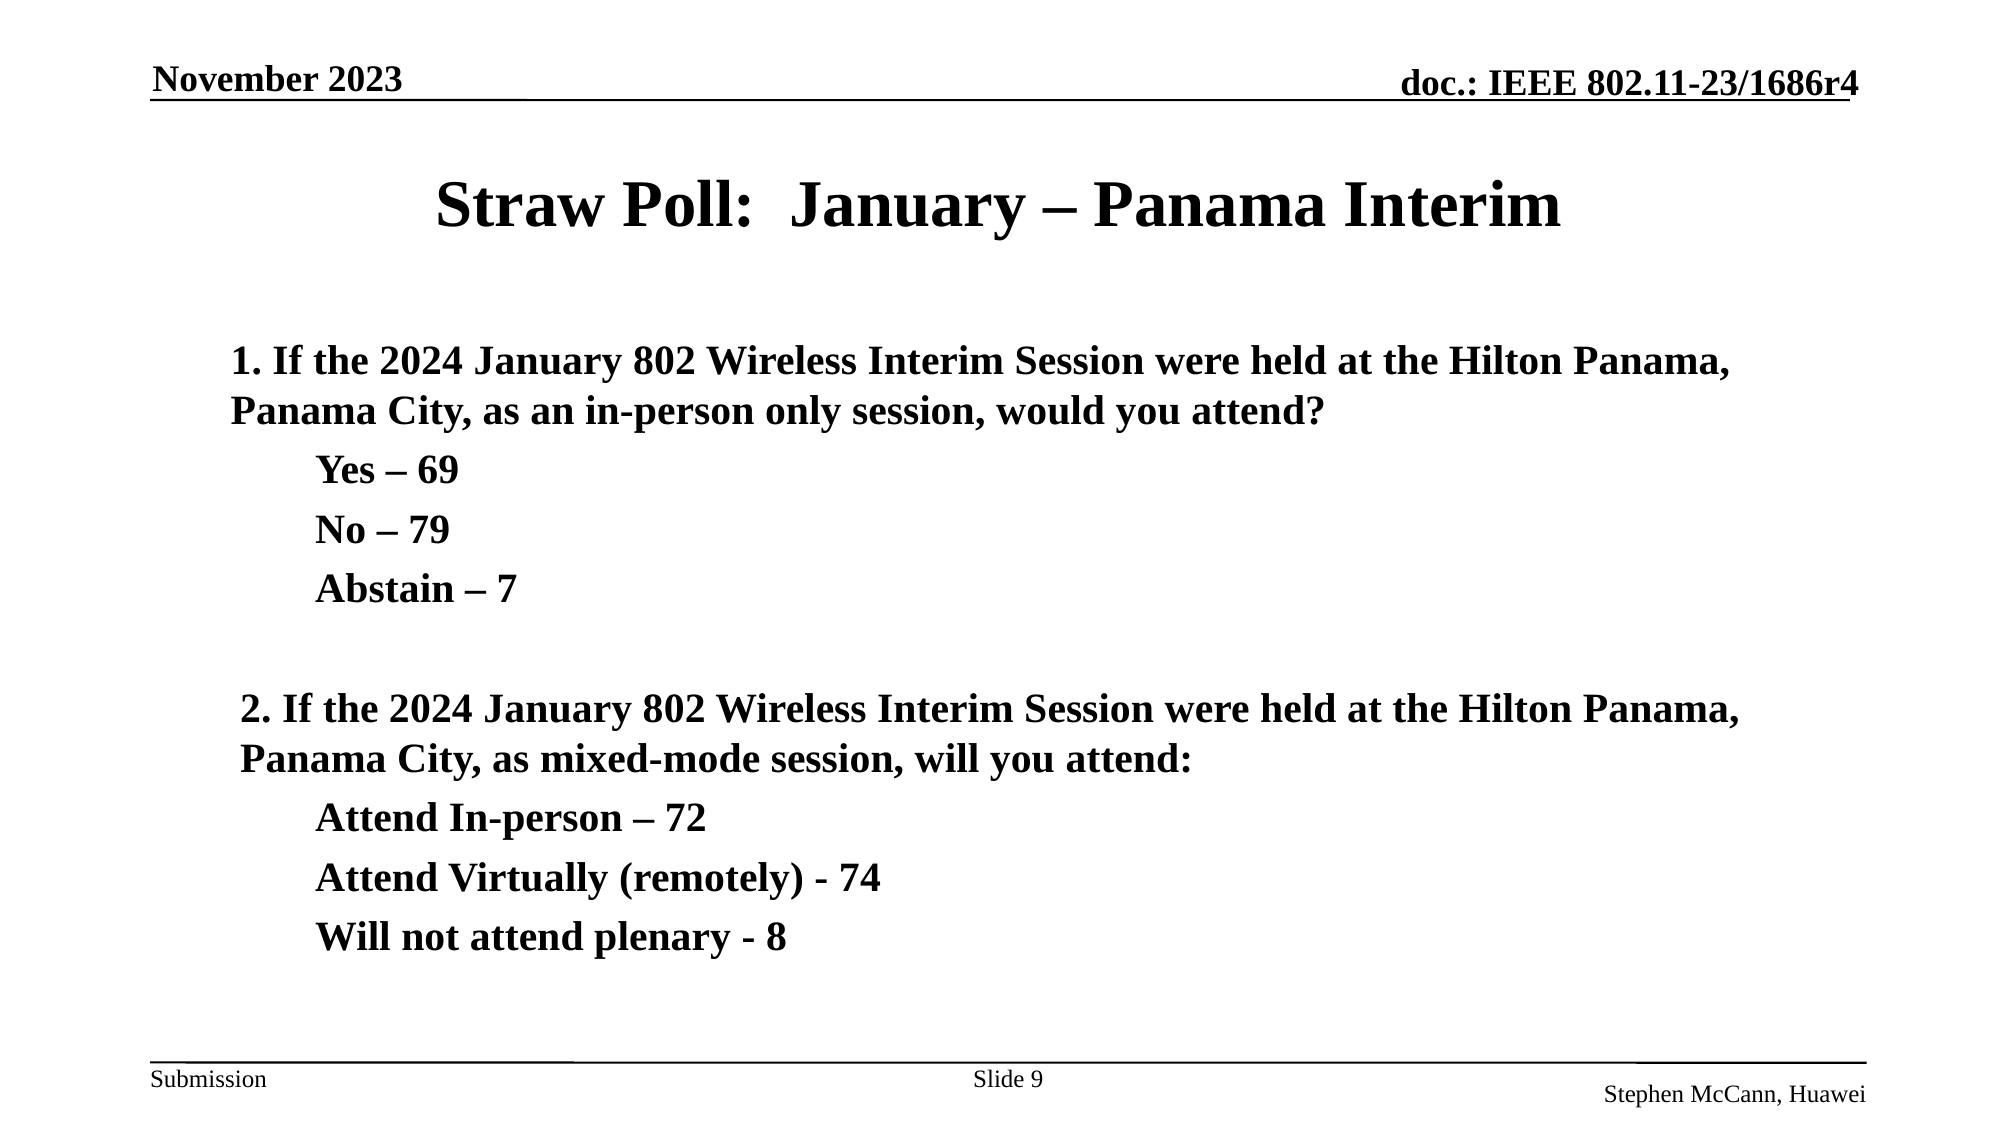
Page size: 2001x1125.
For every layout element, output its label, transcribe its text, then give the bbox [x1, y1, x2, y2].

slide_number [152, 54, 563, 100]
title Straw Poll: January – Panama Interim [149, 112, 1850, 288]
list 1. If the 2024 January 802 Wireless Interim Session were held at the Hilton Panama, Panama City, as an in-person only session, would you attend? Yes – 69 No – 79 Abstain – 7 2. If the 2024 January 802 Wireless Interim Session were held at the Hilton Panama, Panama City, as mixed-mode session, will you attend: Attend In-person – 72 Attend Virtually (remotely) - 74 Will not attend plenary - 8 [149, 324, 1850, 1000]
footer Stephen McCann, Huawei [1169, 1076, 1867, 1108]
slide_number Slide 9 [950, 1061, 1067, 1123]
